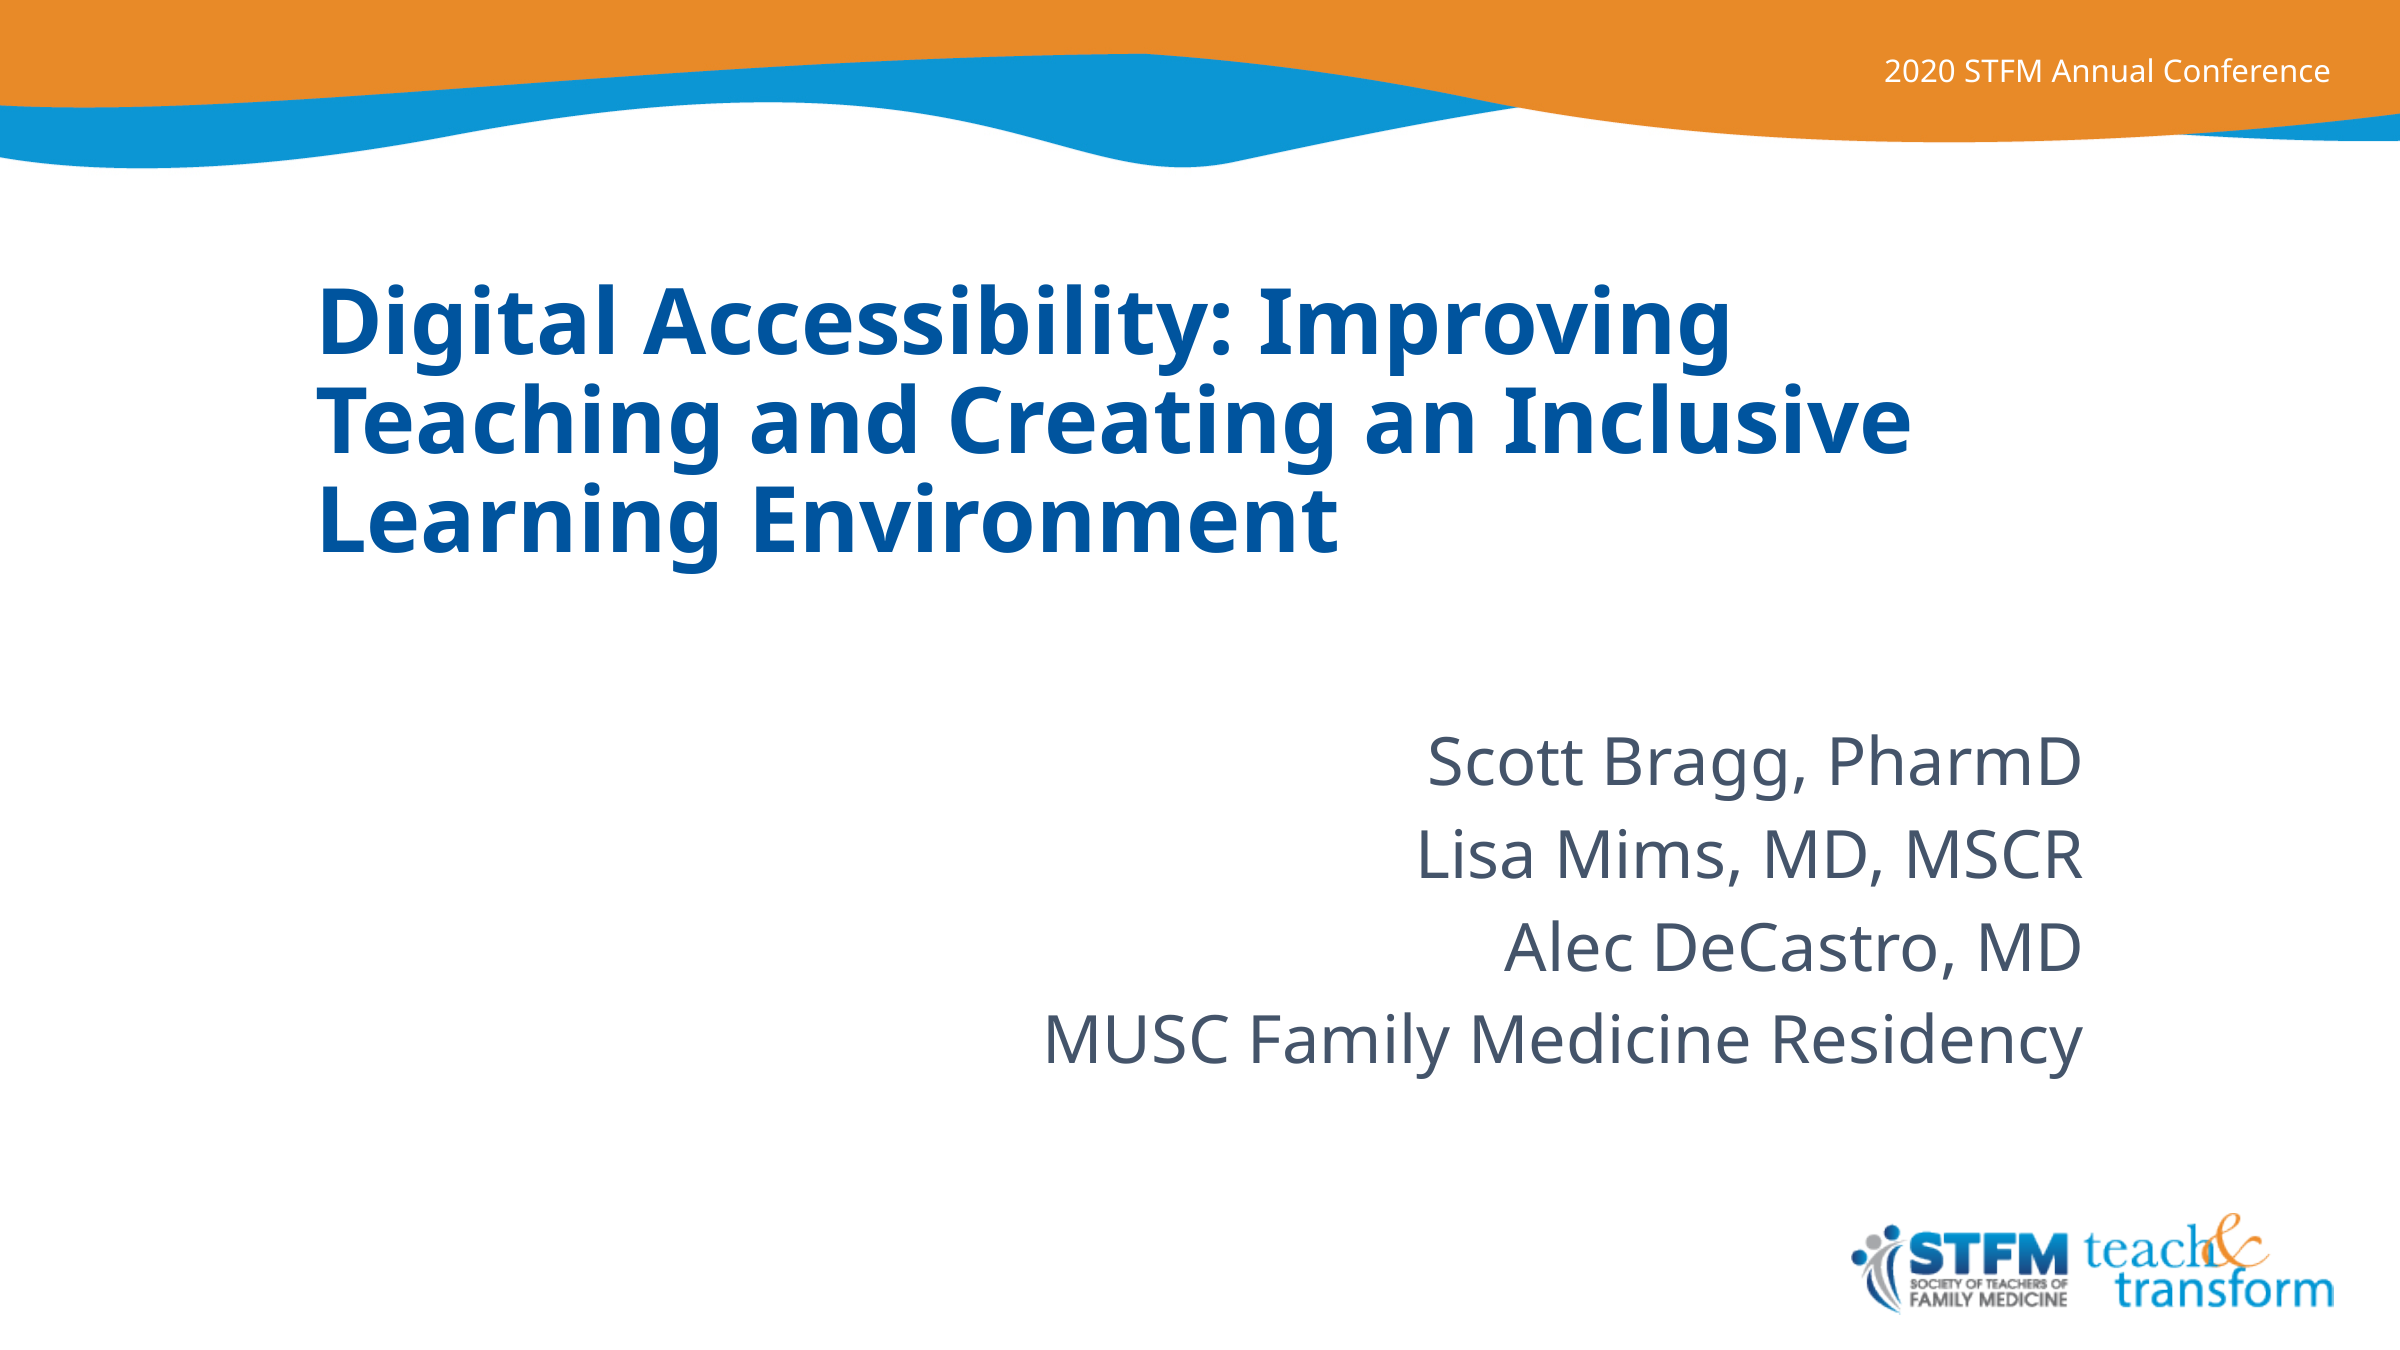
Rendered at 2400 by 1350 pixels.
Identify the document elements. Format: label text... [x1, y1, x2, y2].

subtitle Scott Bragg, PharmD Lisa Mims, MD, MSCR Alec DeCastro, MD MUSC Family Medicine Residency [300, 720, 2100, 1096]
title Digital Accessibility: Improving Teaching and Creating an Inclusive Learning Environment [300, 254, 2100, 580]
picture [0, 0, 2400, 1350]
